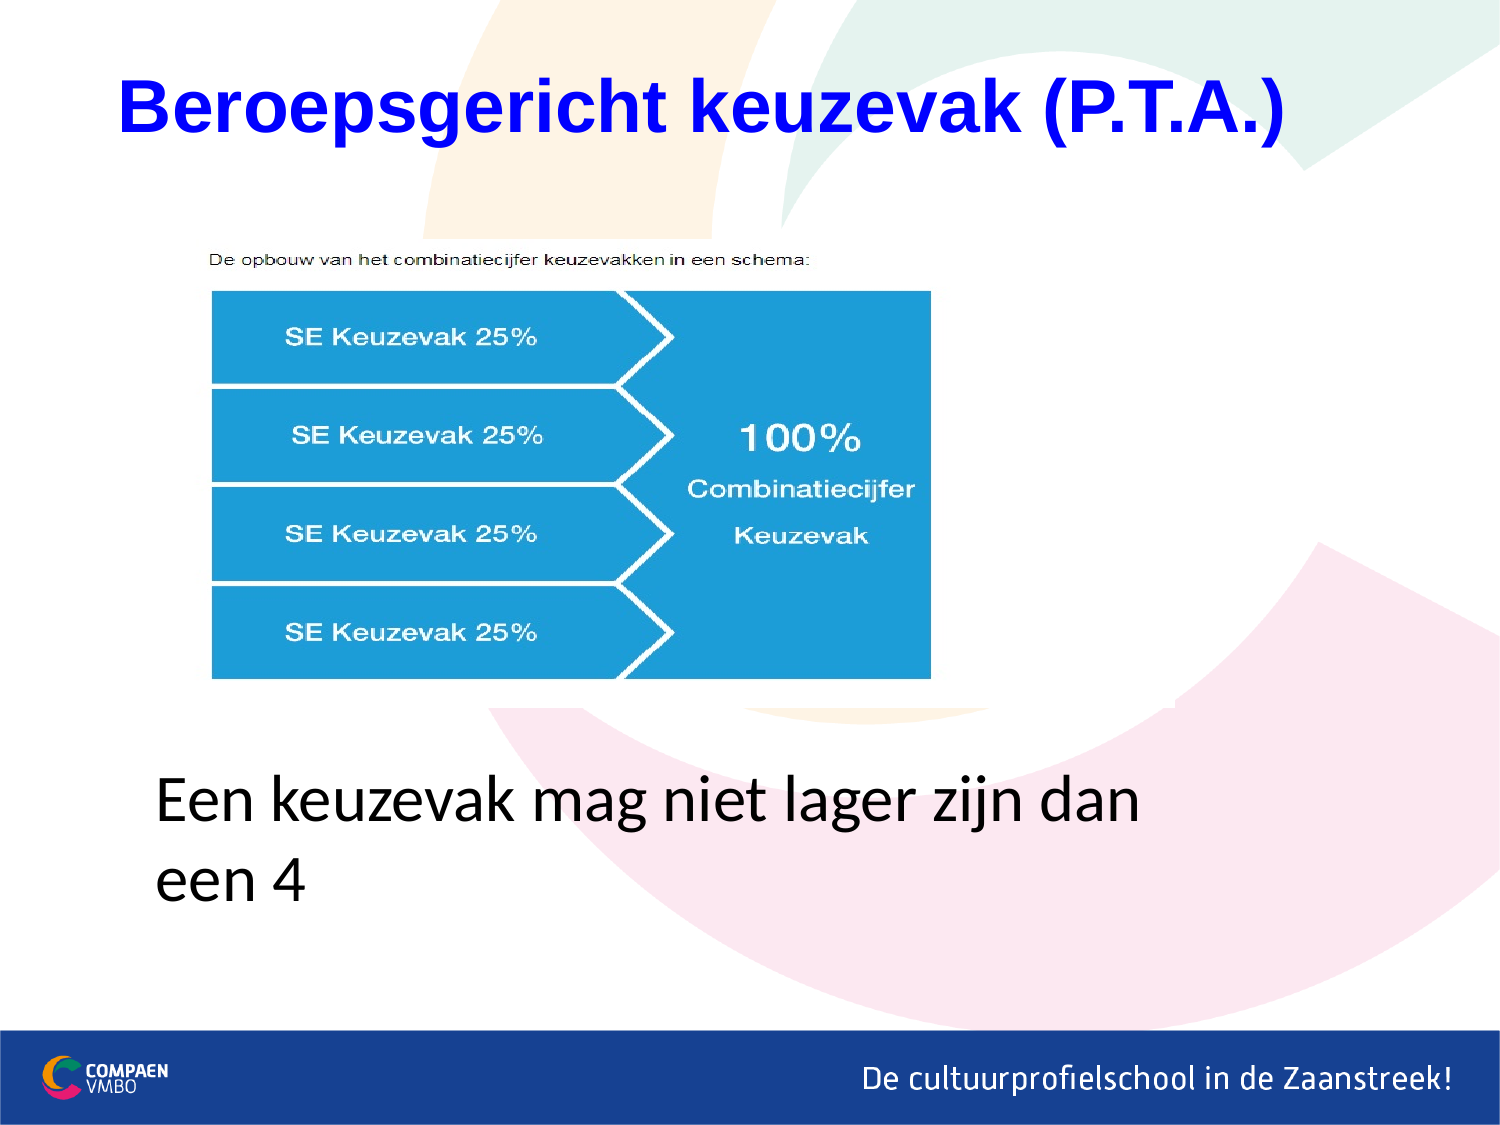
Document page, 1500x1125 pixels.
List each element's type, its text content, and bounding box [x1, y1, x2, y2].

title Beroepsgericht keuzevak (P.T.A.) [103, 59, 1397, 188]
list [152, 239, 1175, 708]
text_box Een keuzevak mag niet lager zijn dan een 4 [141, 747, 1170, 923]
picture [0, 0, 1500, 1125]
